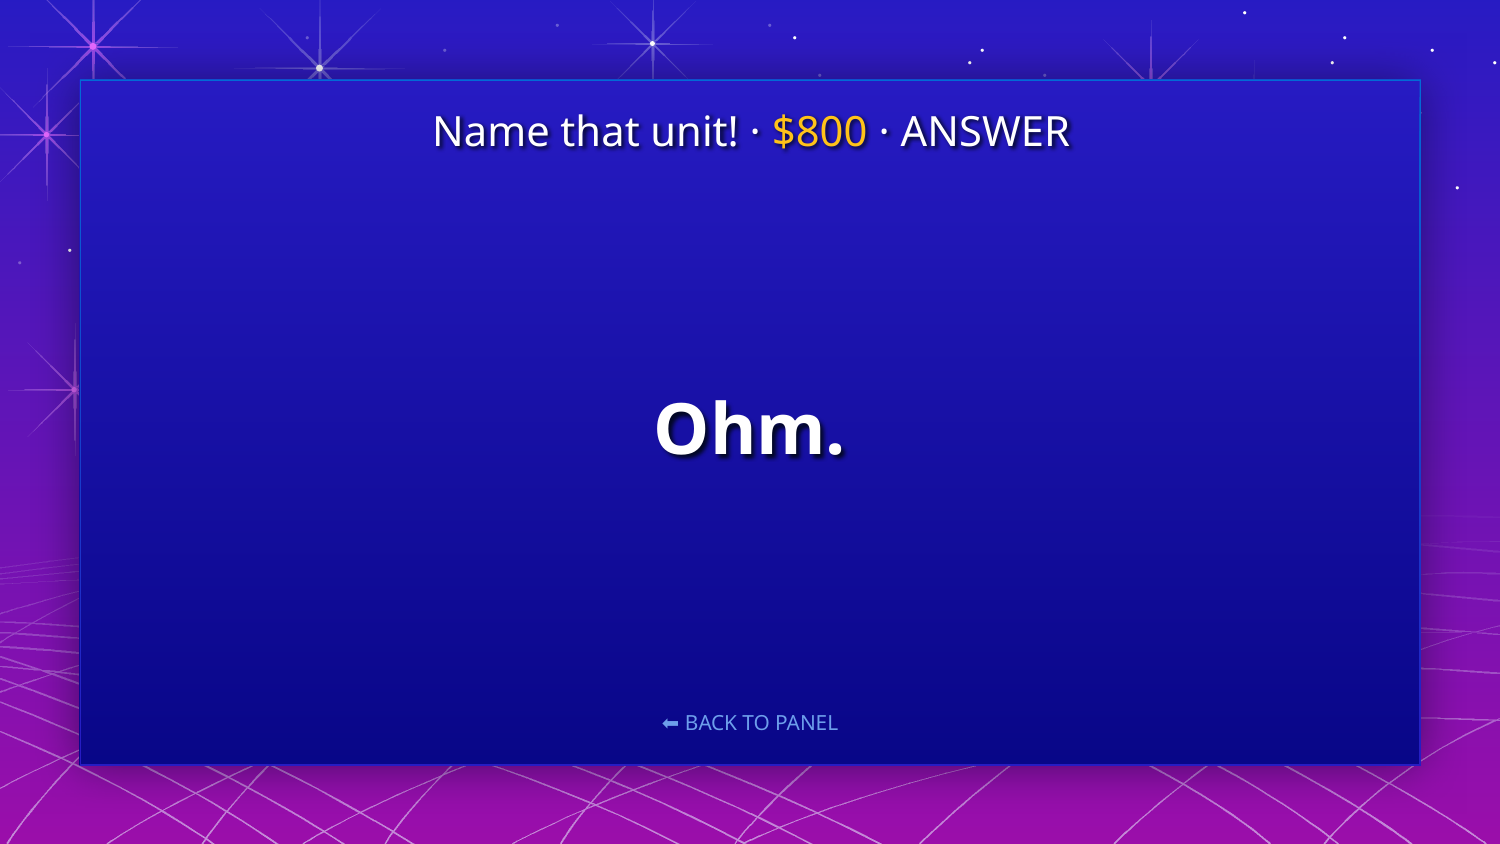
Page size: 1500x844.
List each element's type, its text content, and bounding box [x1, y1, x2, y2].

title Ohm. [169, 158, 1331, 682]
subtitle Name that unit! · $800 · ANSWER [170, 105, 1332, 178]
